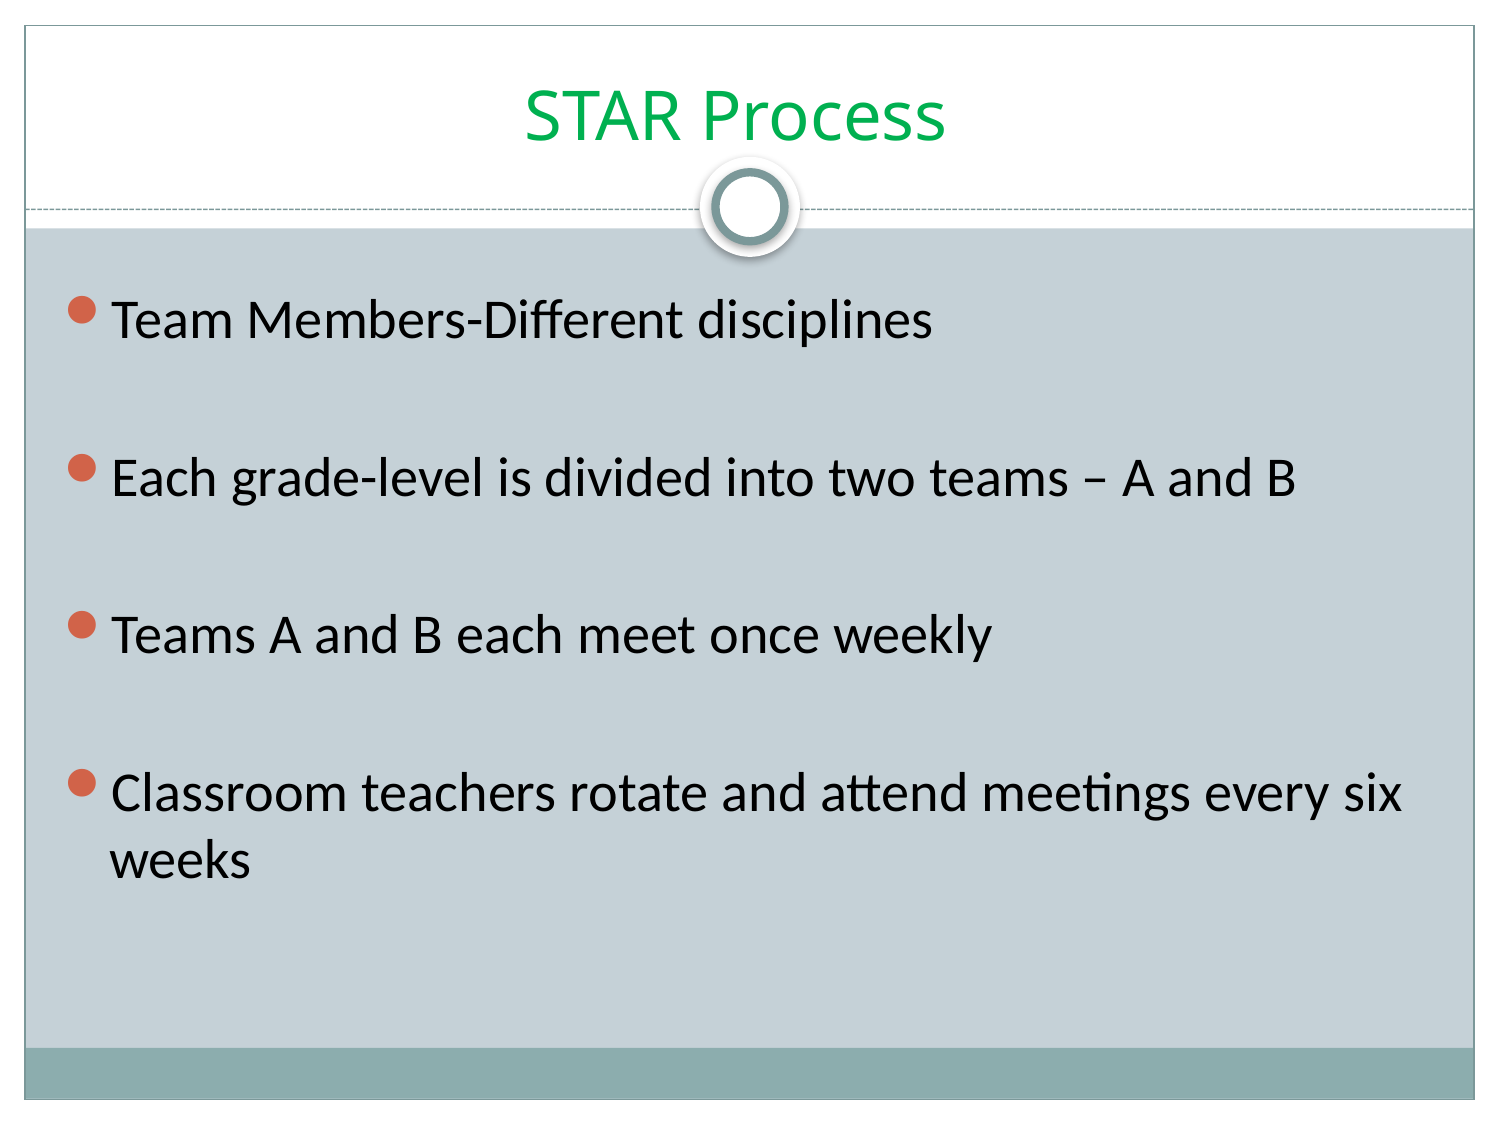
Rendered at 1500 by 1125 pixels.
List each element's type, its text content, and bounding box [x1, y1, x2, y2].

list Team Members-Different disciplines Each grade-level is divided into two teams – A and B Teams A and B each meet once weekly Classroom teachers rotate and attend meetings every six weeks [49, 275, 1445, 1025]
title STAR Process [49, 37, 1450, 162]
